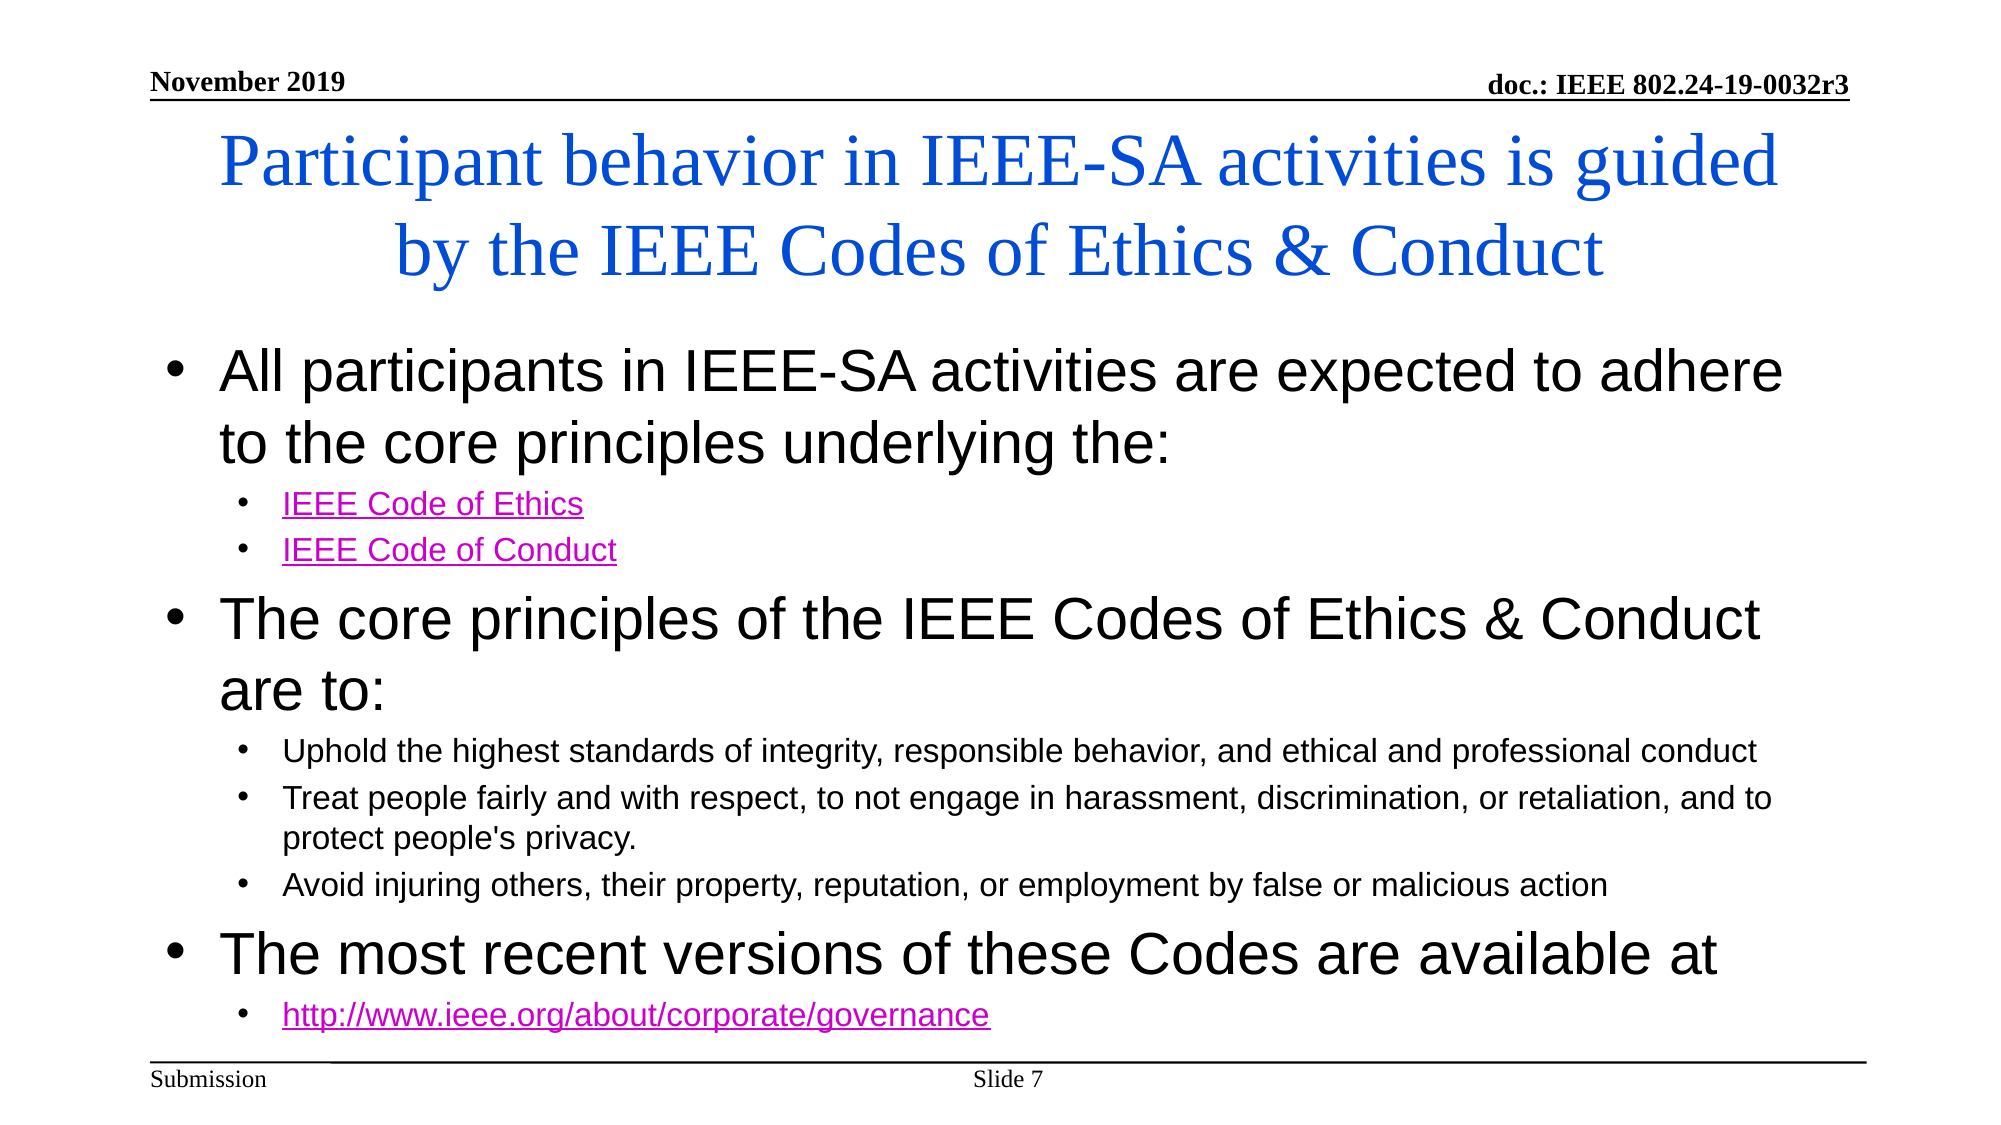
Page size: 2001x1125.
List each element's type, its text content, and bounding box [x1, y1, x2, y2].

list All participants in IEEE-SA activities are expected to adhere to the core principles underlying the: IEEE Code of Ethics IEEE Code of Conduct The core principles of the IEEE Codes of Ethics & Conduct are to: Uphold the highest standards of integrity, responsible behavior, and ethical and professional conduct Treat people fairly and with respect, to not engage in harassment, discrimination, or retaliation, and to protect people's privacy. Avoid injuring others, their property, reputation, or employment by false or malicious action The most recent versions of these Codes are available at http://www.ieee.org/about/corporate/governance [150, 324, 1850, 1050]
slide_number Slide 7 [937, 1062, 1079, 1108]
title Participant behavior in IEEE-SA activities is guided by the IEEE Codes of Ethics & Conduct [150, 112, 1850, 288]
